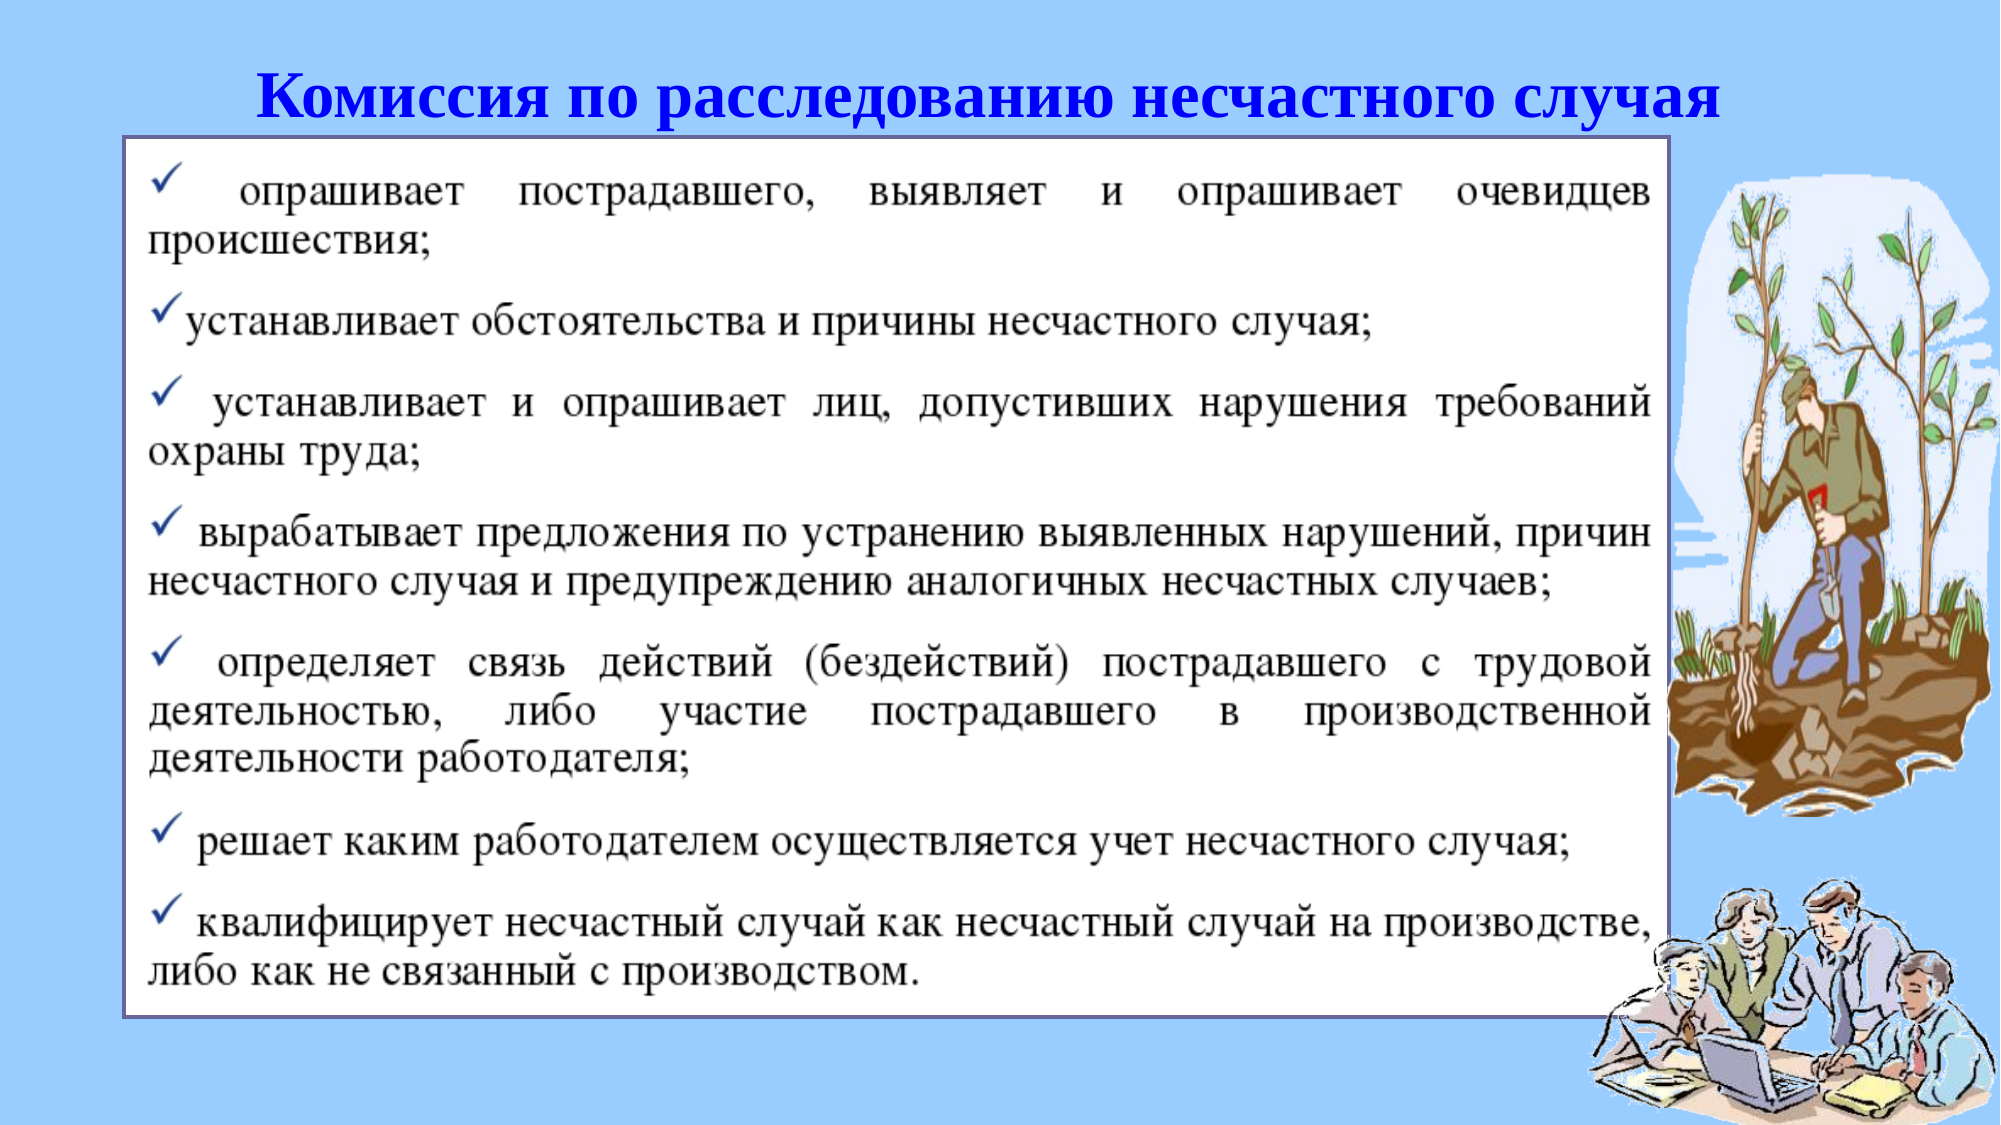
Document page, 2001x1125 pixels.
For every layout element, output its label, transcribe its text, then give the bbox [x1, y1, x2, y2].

picture [1584, 871, 2000, 1125]
title Комиссия по расследованию несчастного случая [118, 59, 1861, 132]
picture [1654, 146, 2000, 817]
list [125, 139, 1668, 1016]
